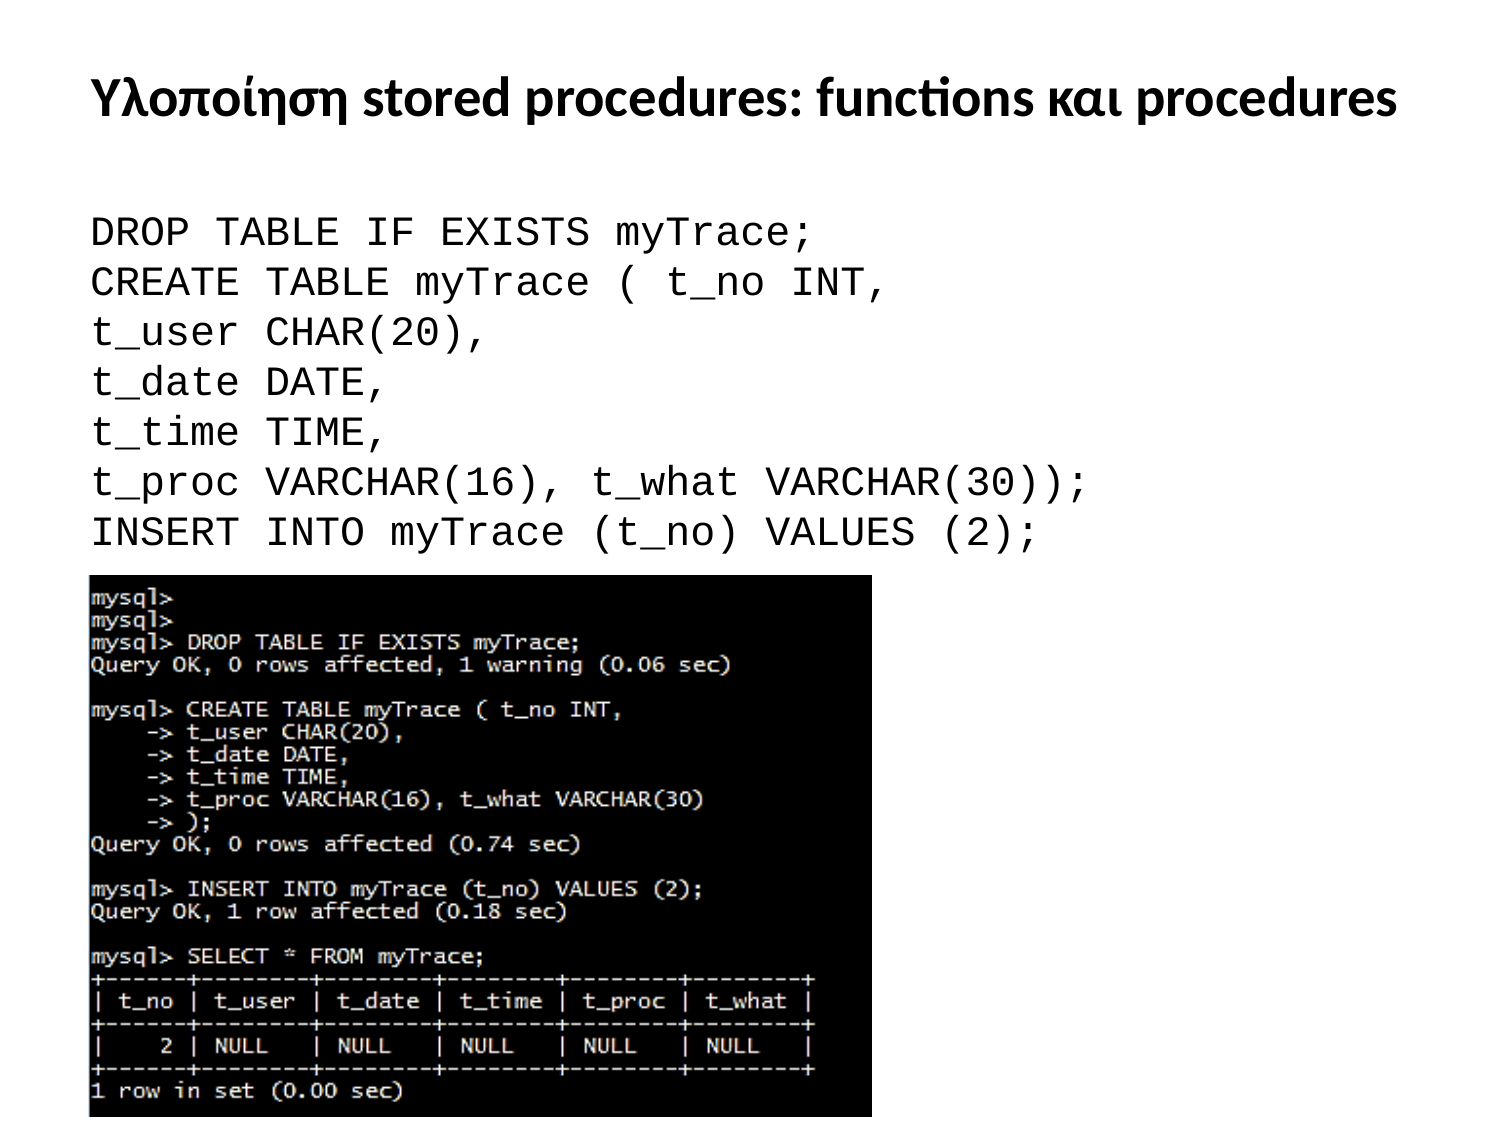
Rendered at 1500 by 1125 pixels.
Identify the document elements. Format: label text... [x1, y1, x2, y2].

list DROP TABLE IF EXISTS myTrace; CREATE TABLE myTrace ( t_no INT, t_user CHAR(20), t_date DATE, t_time TIME, t_proc VARCHAR(16), t_what VARCHAR(30)); INSERT INTO myTrace (t_no) VALUES (2); [75, 196, 1425, 752]
picture [88, 575, 872, 1117]
title Υλοποίηση stored procedures: functions και procedures [76, 19, 1427, 169]
